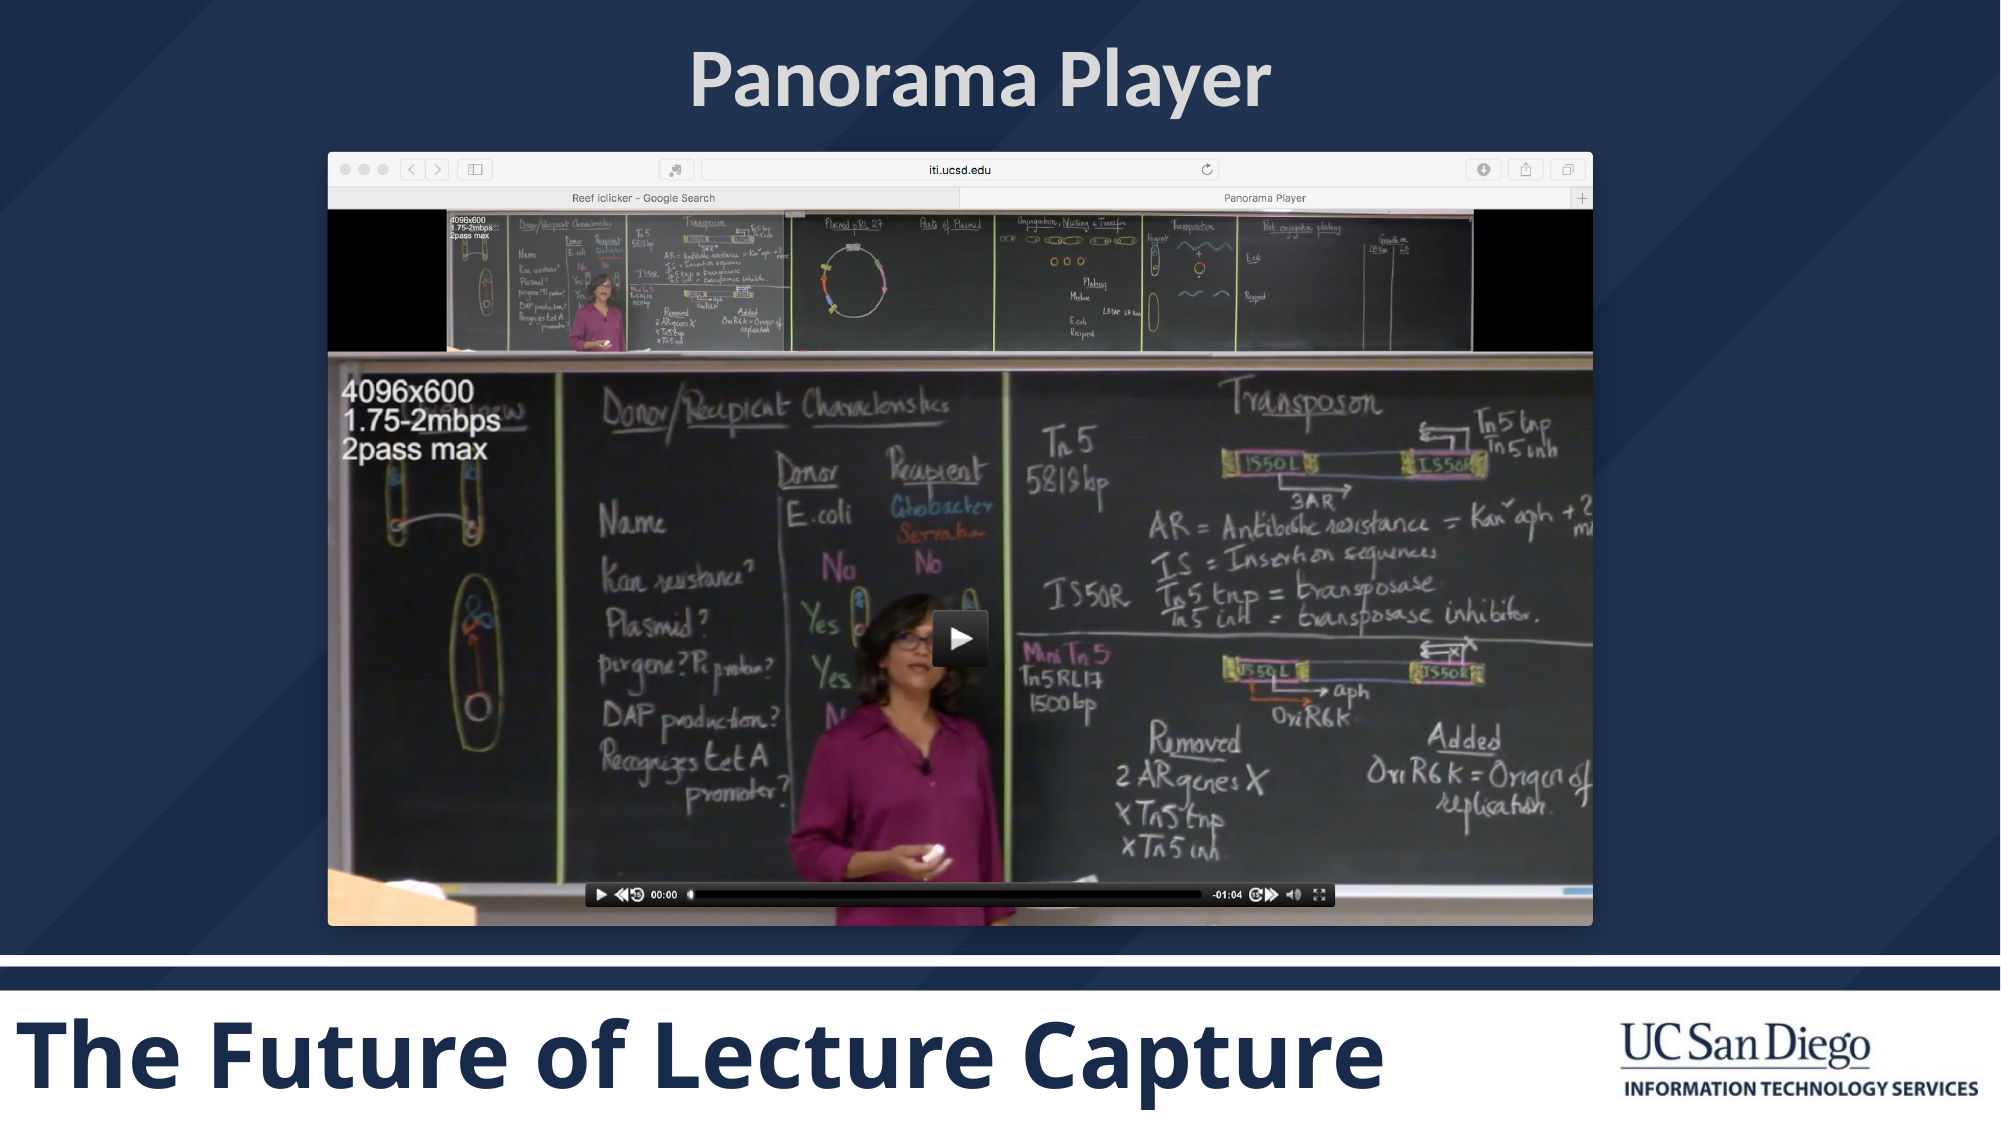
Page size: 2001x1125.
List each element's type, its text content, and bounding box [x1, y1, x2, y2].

text_box Panorama Player [0, 30, 1989, 122]
picture [0, 0, 2001, 1125]
text_box The Future of Lecture Capture [0, 991, 1472, 1125]
